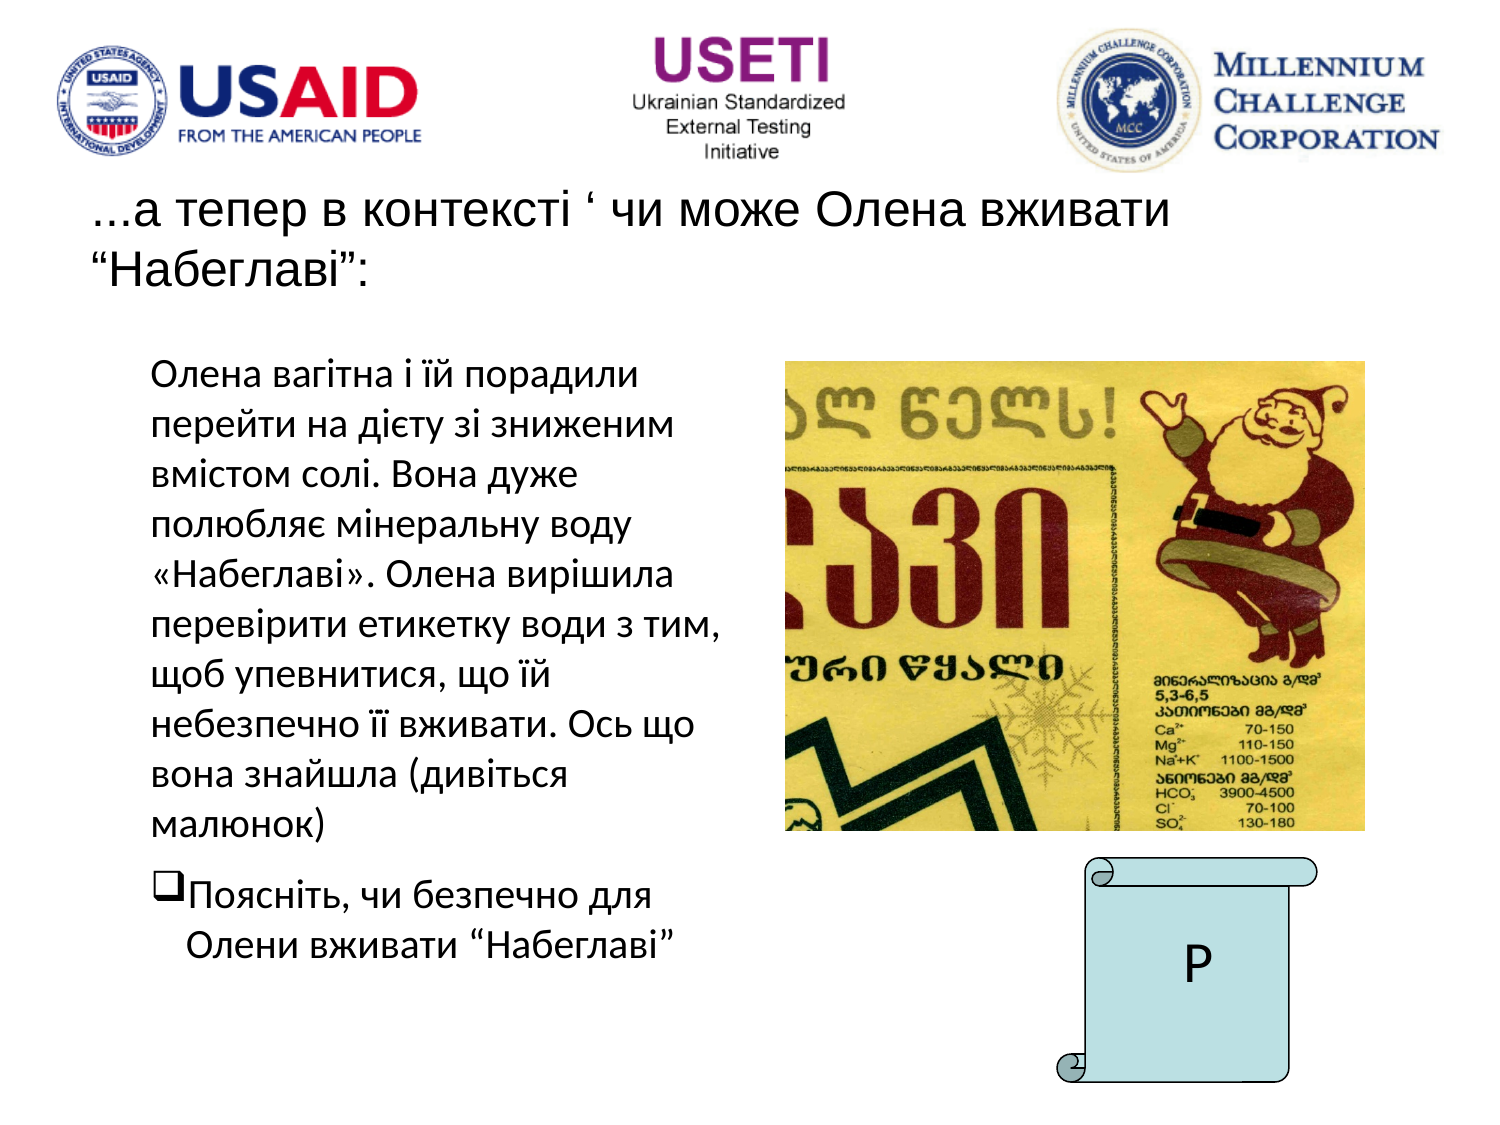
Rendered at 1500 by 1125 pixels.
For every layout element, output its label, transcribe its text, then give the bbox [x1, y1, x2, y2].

title ...а тепер в контексті ‘ чи може Олена вживати “Набеглаві”: [76, 160, 1428, 314]
picture [0, 0, 1500, 1125]
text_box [1056, 857, 1318, 1083]
text_box Oлена вагітна і їй порадили перейти на дієту зі зниженим вмістом солі. Вона дуже полюбляє мінеральну воду «Набеглаві». Олена вирішила перевірити етикетку води з тим, щоб упевнитися, що їй небезпечно її вживати. Ось що вона знайшла (дивіться малюнок) Поясніть, чи безпечно для Олени вживати “Набеглаві” [135, 338, 750, 1045]
